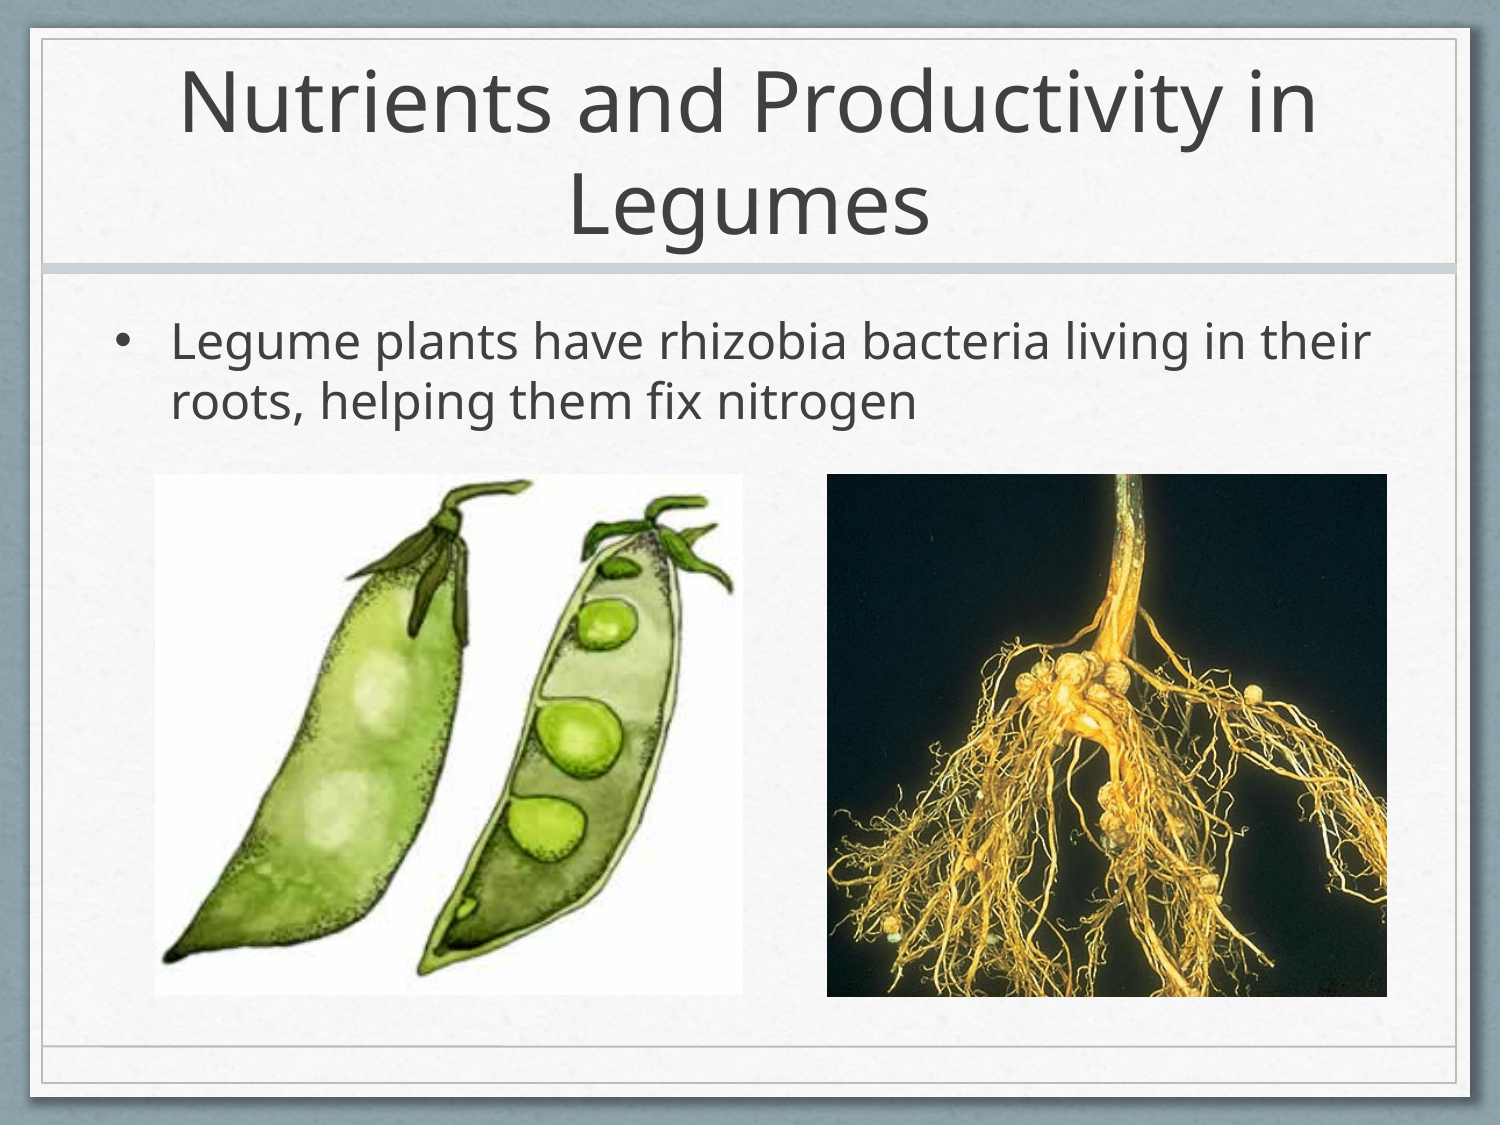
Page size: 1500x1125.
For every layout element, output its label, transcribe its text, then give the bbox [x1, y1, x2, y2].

picture [30, 28, 1470, 1097]
text_box Legume plants have rhizobia bacteria living in their roots, helping them fix nitrogen [99, 301, 1456, 995]
title Nutrients and Productivity in Legumes [43, 40, 1456, 260]
